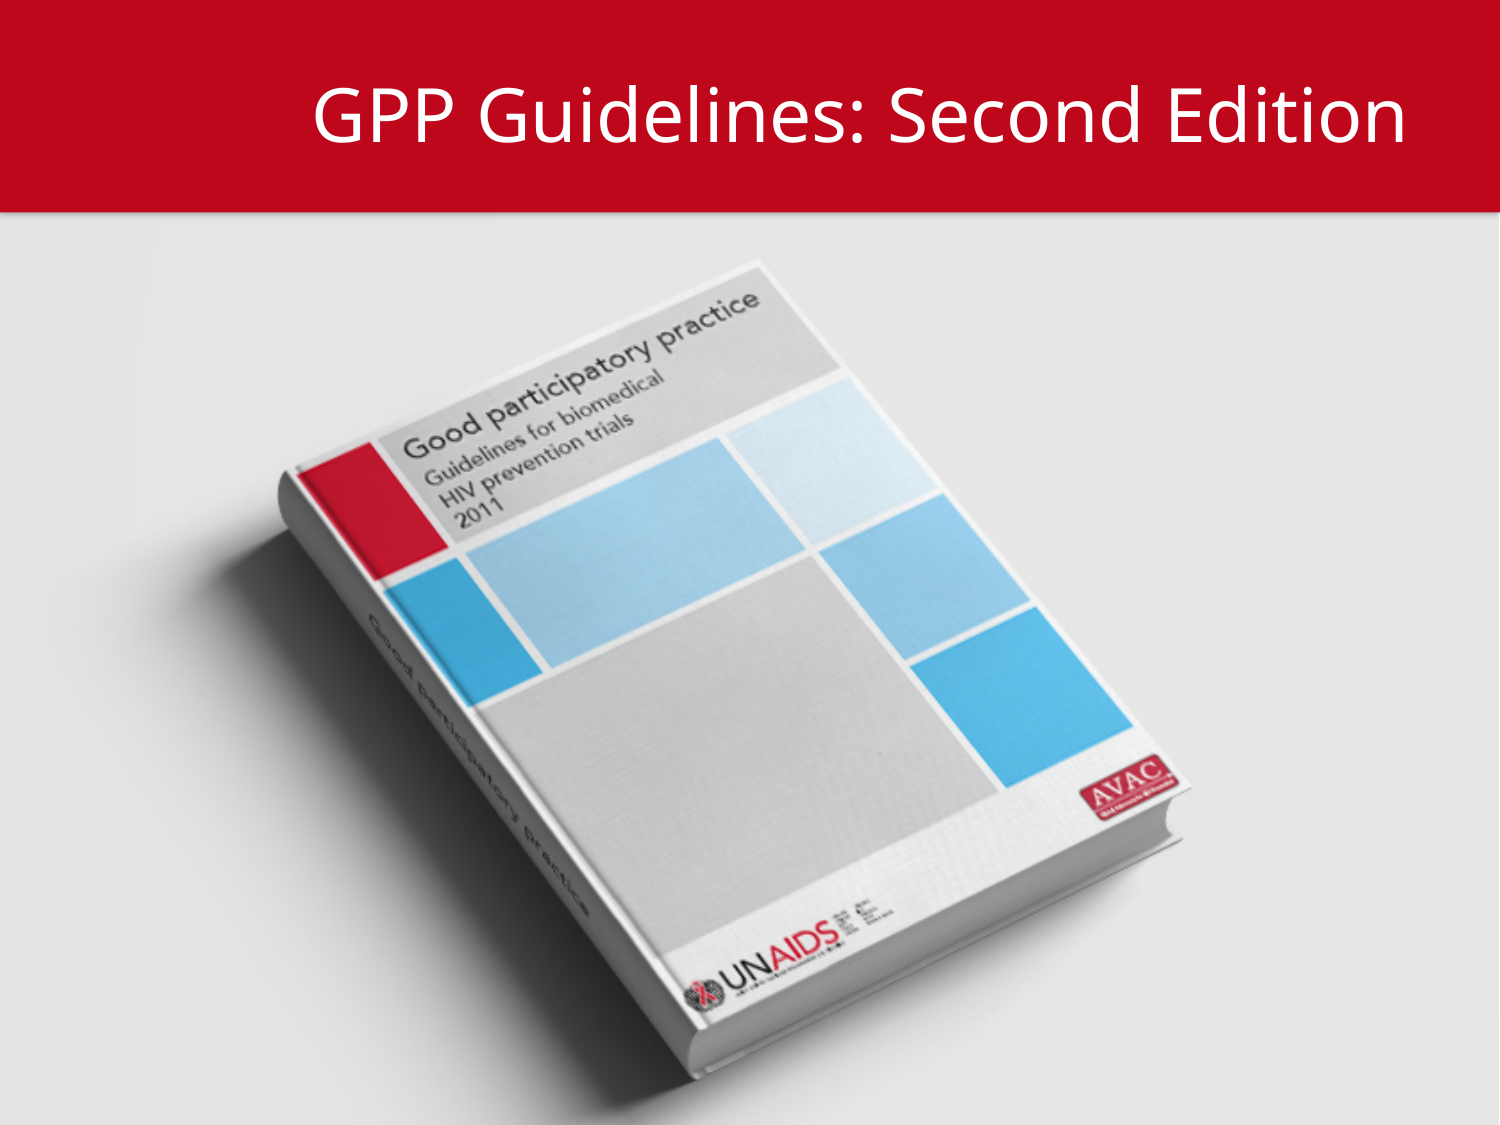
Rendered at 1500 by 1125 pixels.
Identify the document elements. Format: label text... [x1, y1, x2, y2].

picture [0, 124, 1499, 1125]
text_box [0, 0, 1500, 123]
title GPP Guidelines: Second Edition [75, 37, 1425, 122]
